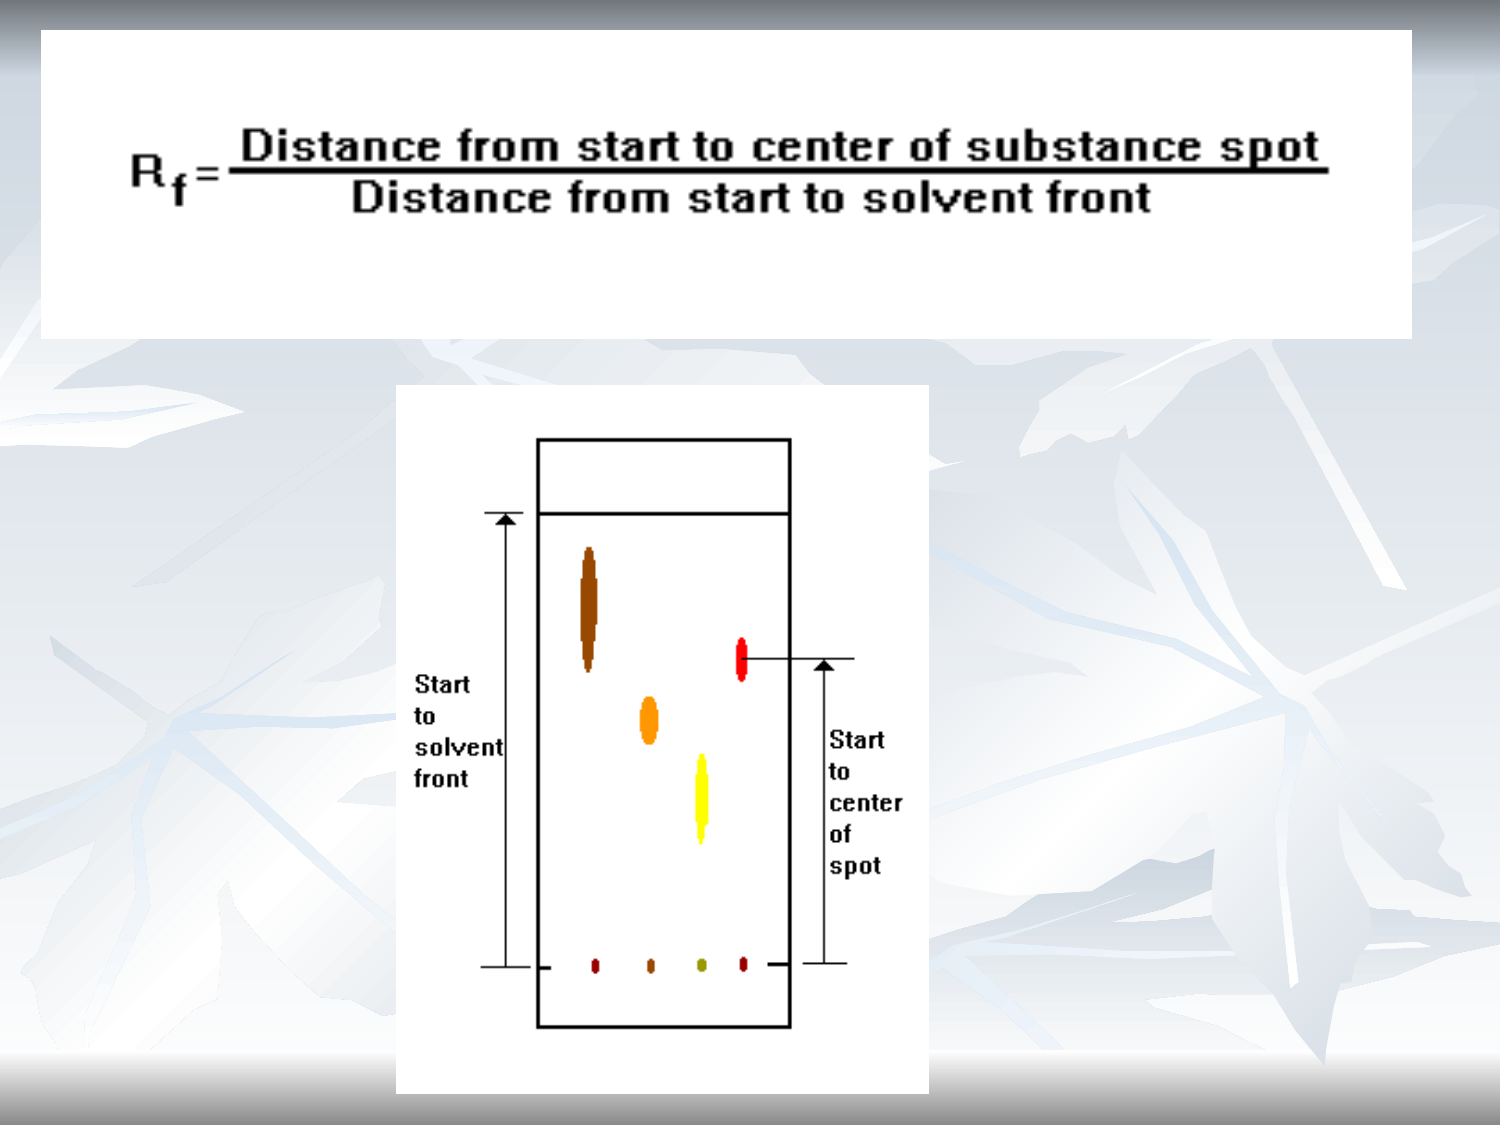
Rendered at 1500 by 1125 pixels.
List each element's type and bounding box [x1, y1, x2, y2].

list [396, 385, 929, 1095]
title [40, 30, 1412, 339]
